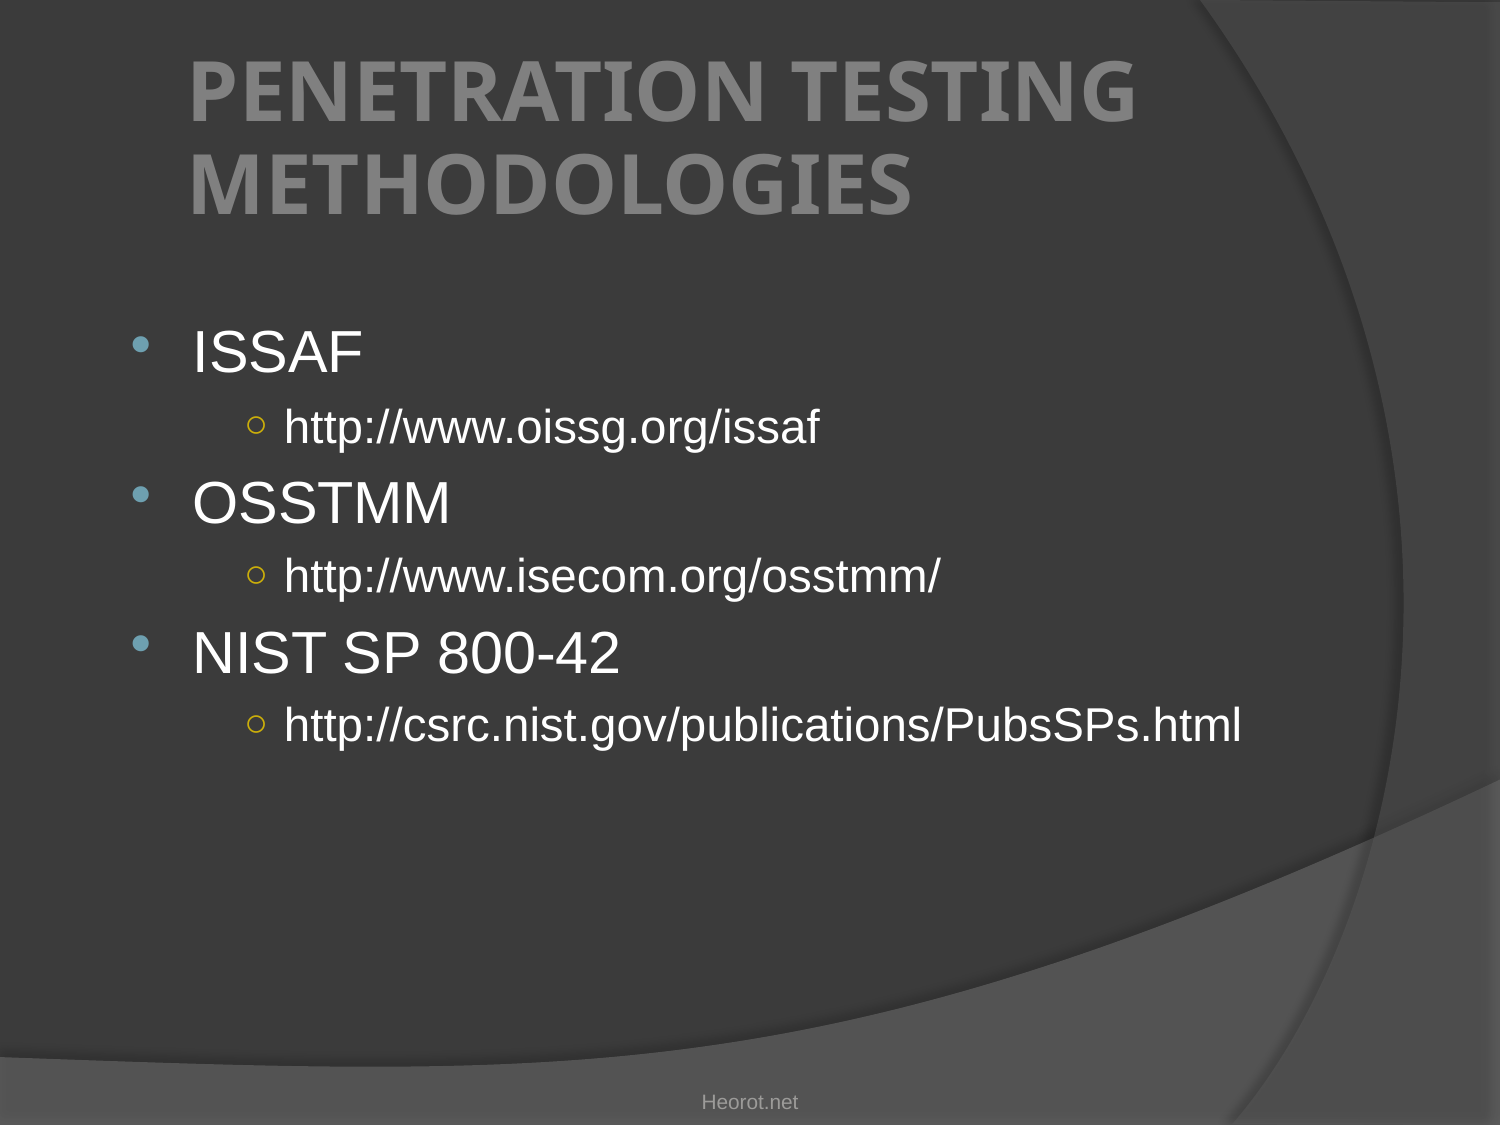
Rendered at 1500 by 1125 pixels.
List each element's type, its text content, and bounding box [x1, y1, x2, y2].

title Penetration Testing Methodologies [179, 29, 1455, 250]
list ISSAF http://www.oissg.org/issaf OSSTMM http://www.isecom.org/osstmm/ NIST SP 800-42 http://csrc.nist.gov/publications/PubsSPs.html [112, 312, 1388, 763]
footer Heorot.net [512, 1053, 988, 1114]
